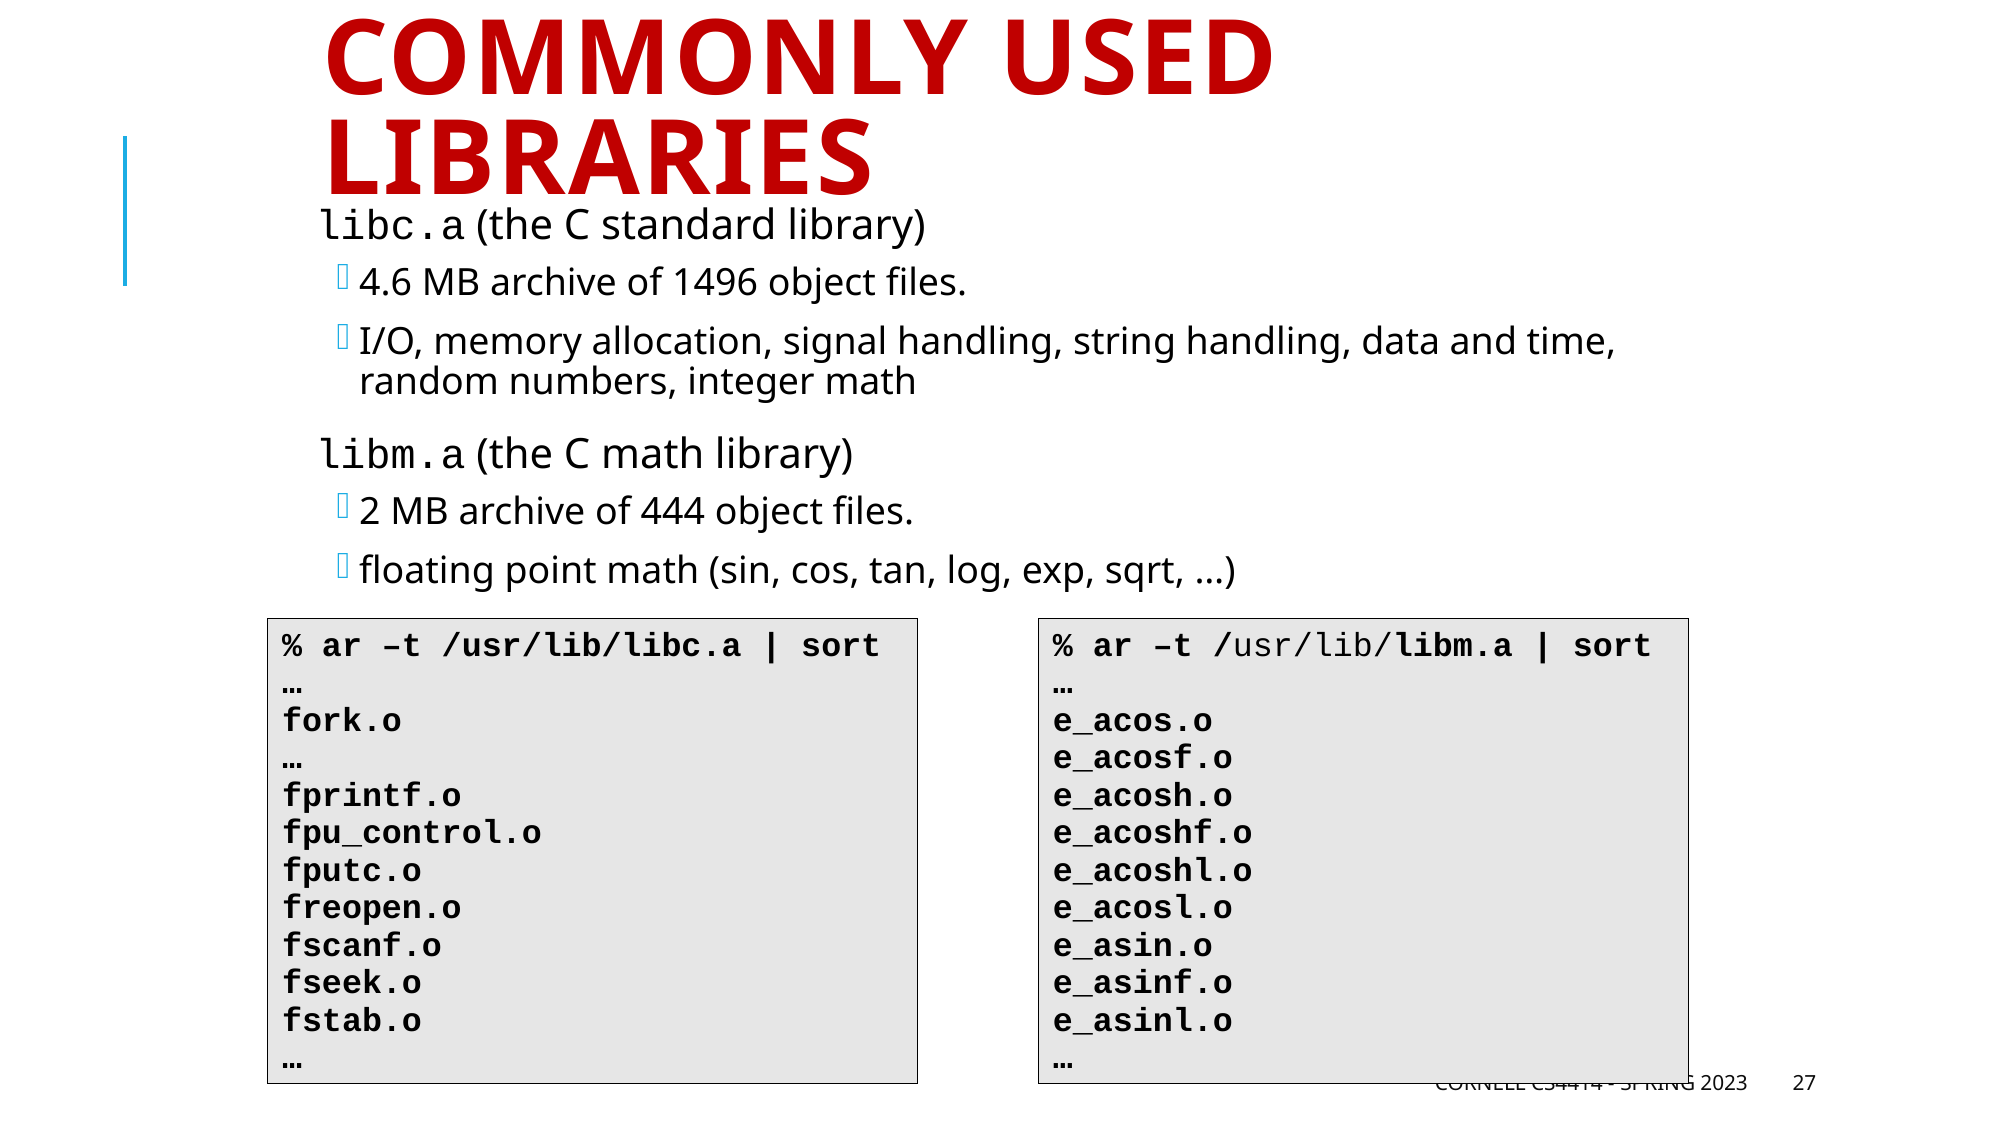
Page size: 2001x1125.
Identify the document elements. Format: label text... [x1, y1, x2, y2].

footer Cornell CS4414 - Spring 2023 [794, 1061, 1763, 1107]
title Commonly Used Libraries [307, 50, 1738, 179]
text_box % ar –t /usr/lib/libm.a | sort … e_acos.o e_acosf.o e_acosh.o e_acoshf.o e_acoshl.o e_acosl.o e_asin.o e_asinf.o e_asinl.o … [1038, 618, 1688, 1061]
list libc.a (the C standard library) 4.6 MB archive of 1496 object files. I/O, memory allocation, signal handling, string handling, data and time, random numbers, integer math libm.a (the C math library) 2 MB archive of 444 object files. floating point math (sin, cos, tan, log, exp, sqrt, …) [308, 200, 1671, 718]
text_box % ar –t /usr/lib/libc.a | sort … fork.o … fprintf.o fpu_control.o fputc.o freopen.o fscanf.o fseek.o fstab.o … [267, 618, 918, 1084]
slide_number 27 [1777, 1061, 1938, 1107]
